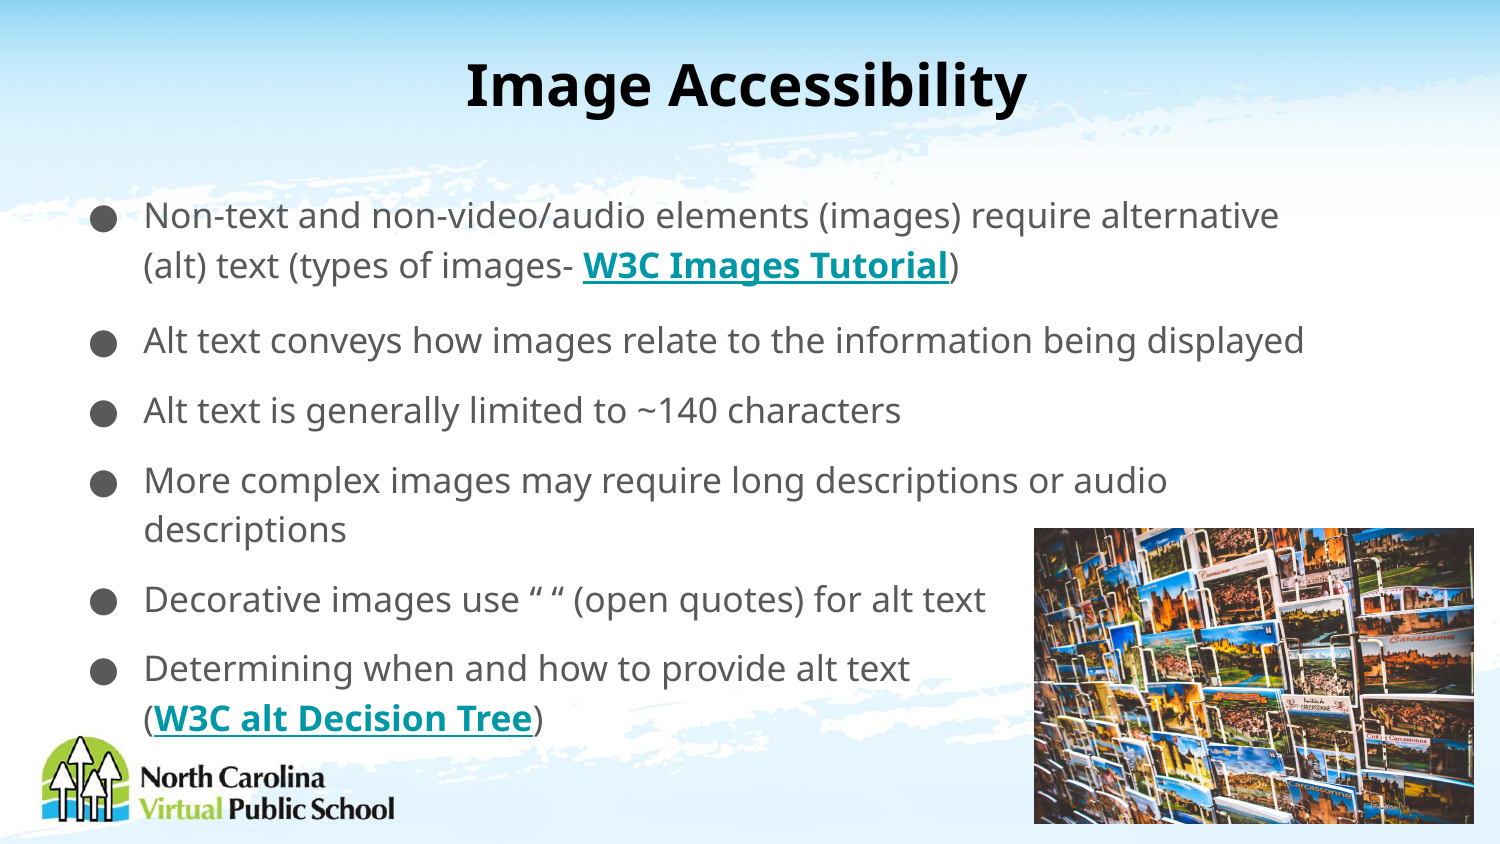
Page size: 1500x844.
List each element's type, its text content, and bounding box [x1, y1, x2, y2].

list Non-text and non-video/audio elements (images) require alternative (alt) text (types of images- W3C Images Tutorial) Alt text conveys how images relate to the information being displayed Alt text is generally limited to ~140 characters More complex images may require long descriptions or audio descriptions Decorative images use “ “ (open quotes) for alt text Determining when and how to provide alt text (W3C alt Decision Tree) [53, 171, 1353, 748]
picture [0, 0, 1500, 844]
title Image Accessibility [451, 33, 1049, 128]
